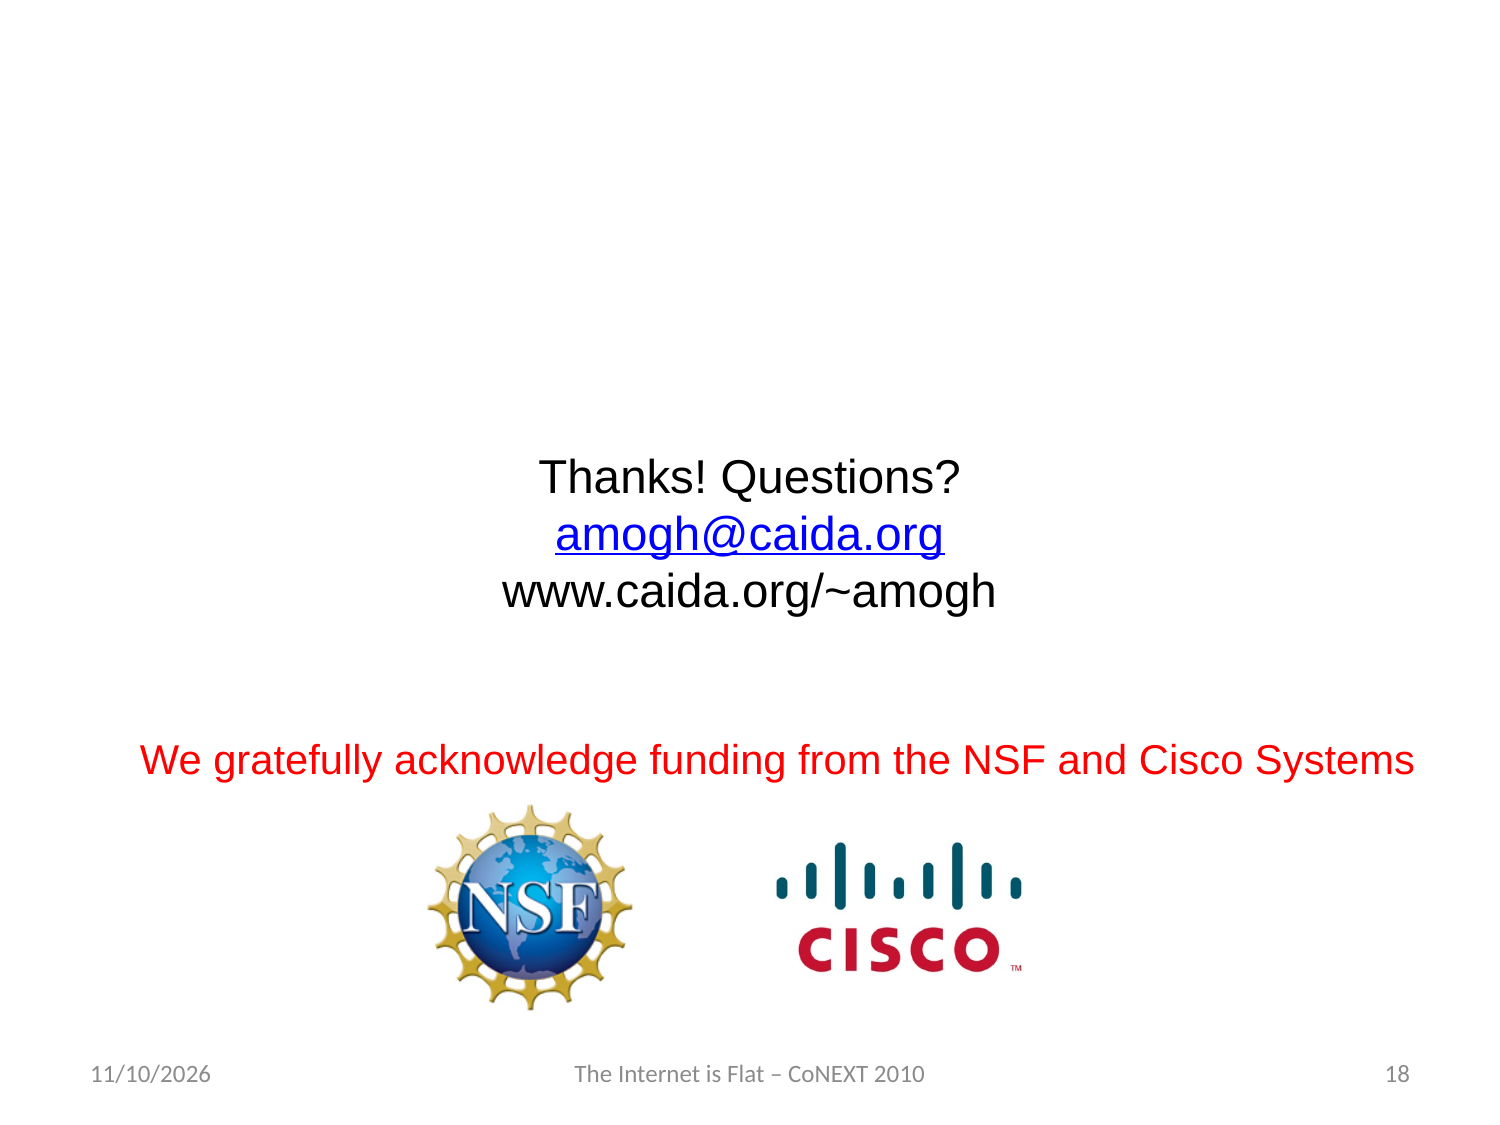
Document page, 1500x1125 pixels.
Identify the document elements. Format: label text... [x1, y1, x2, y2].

slide_number 18 [1074, 1042, 1425, 1103]
footer The Internet is Flat – CoNEXT 2010 [512, 1042, 988, 1103]
text_box We gratefully acknowledge funding from the NSF and Cisco Systems [124, 725, 1475, 790]
picture [424, 801, 635, 1013]
title Thanks! Questions? amogh@caida.org www.caida.org/~amogh [74, 437, 1426, 626]
picture [748, 817, 1051, 1001]
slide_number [75, 1042, 425, 1103]
